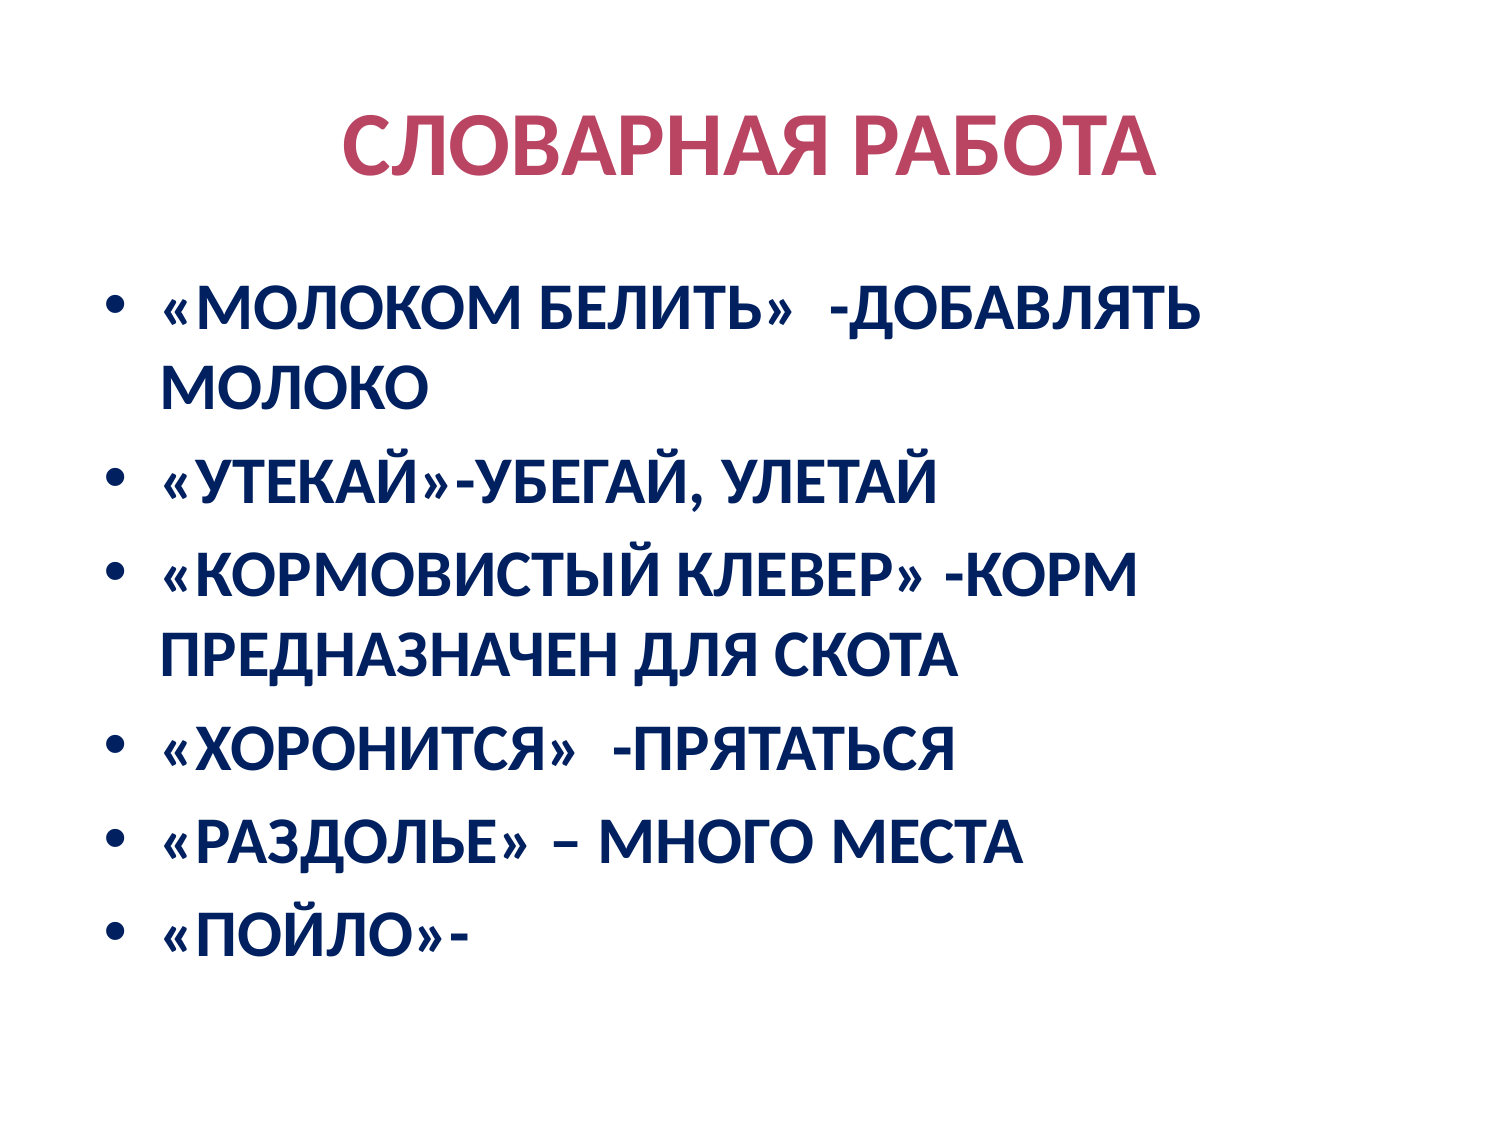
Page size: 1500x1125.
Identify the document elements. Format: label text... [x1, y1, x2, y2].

title Словарная работа [75, 45, 1425, 233]
list «Молоком белить» -добавлять молоко «Утекай»-убегай, улетай «Кормовистый клевер» -корм предназначен для скота «Хоронится» -прятаться «Раздолье» – много места «Пойло»- [88, 255, 1439, 998]
